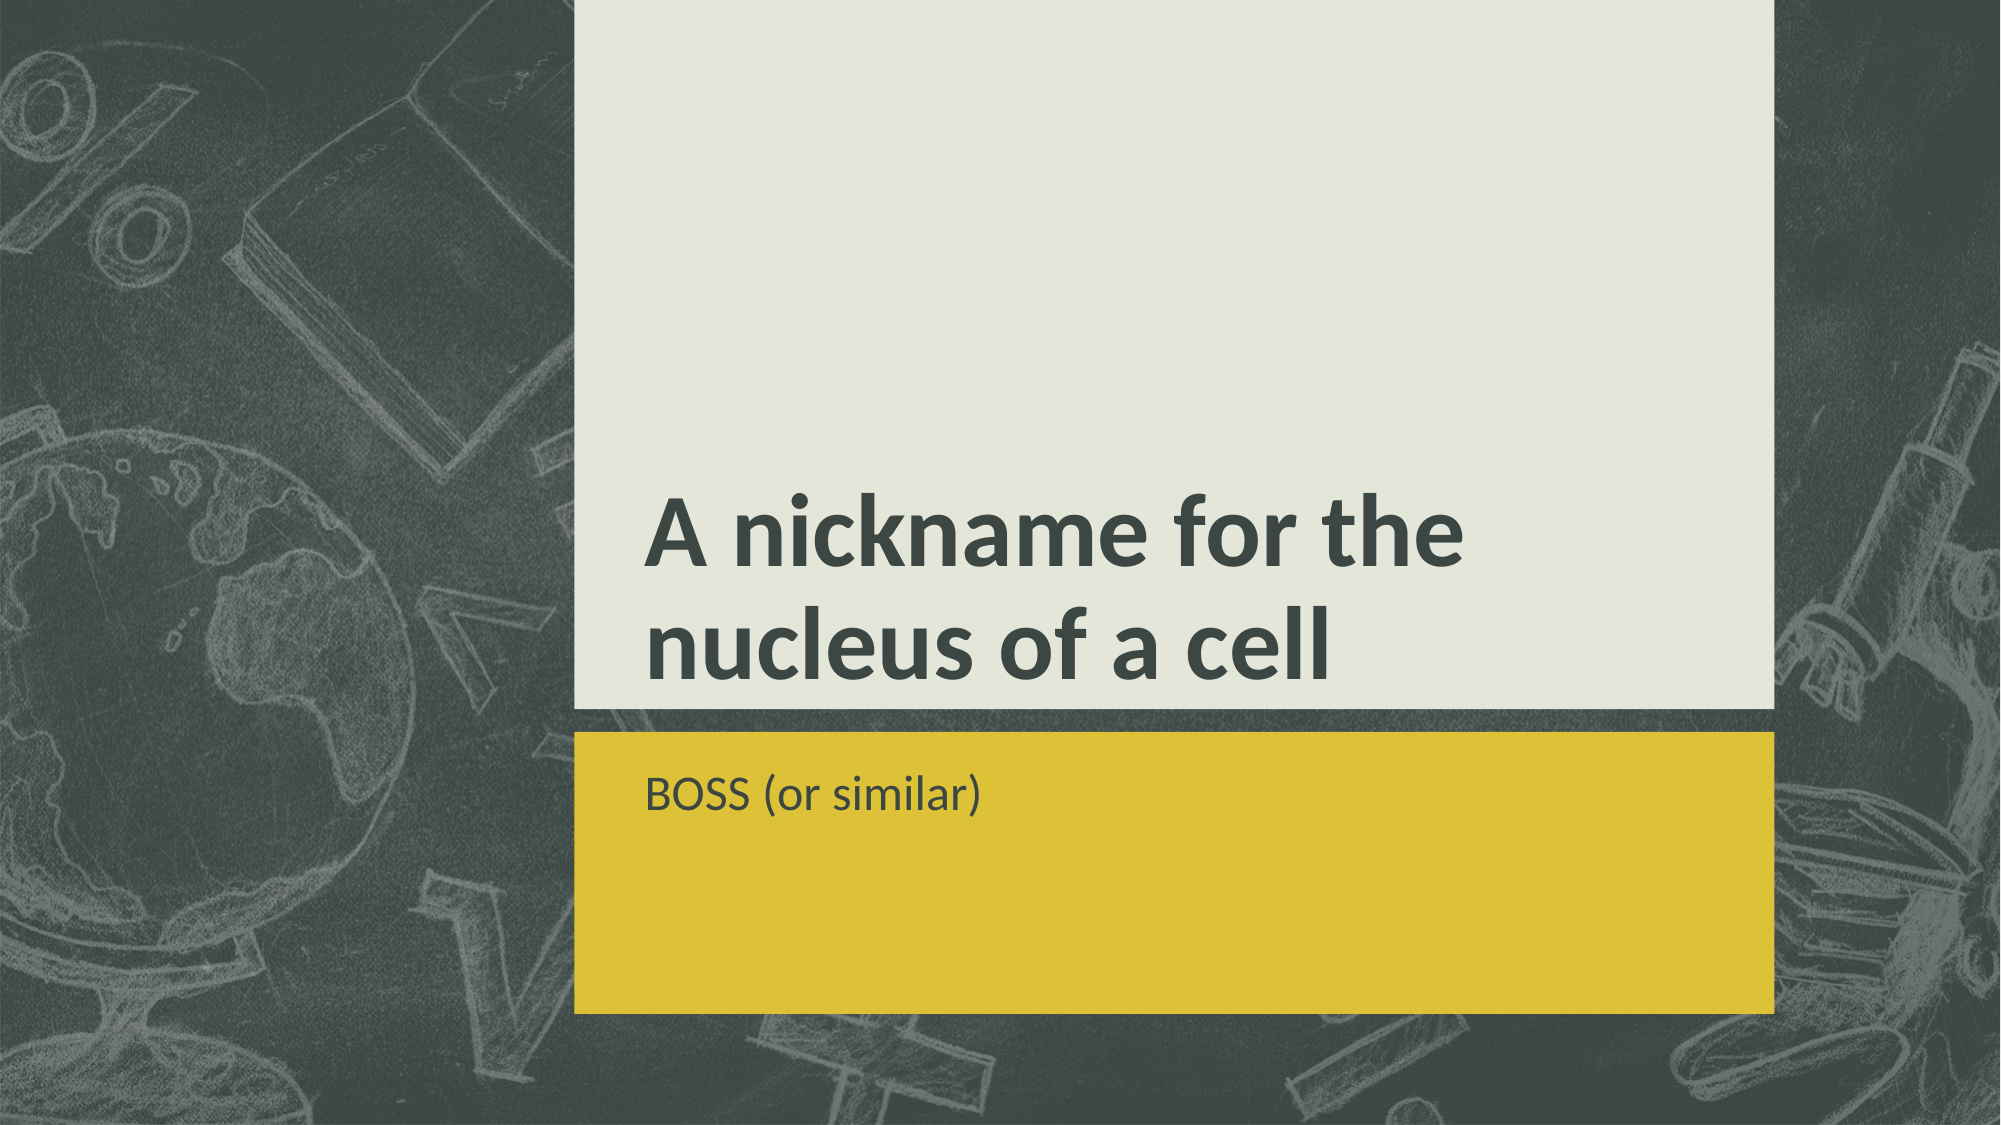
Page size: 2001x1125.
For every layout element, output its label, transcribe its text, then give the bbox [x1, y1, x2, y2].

picture [0, 0, 2001, 1125]
title A nickname for the nucleus of a cell [629, 108, 1712, 710]
list BOSS (or similar) [629, 752, 1712, 999]
